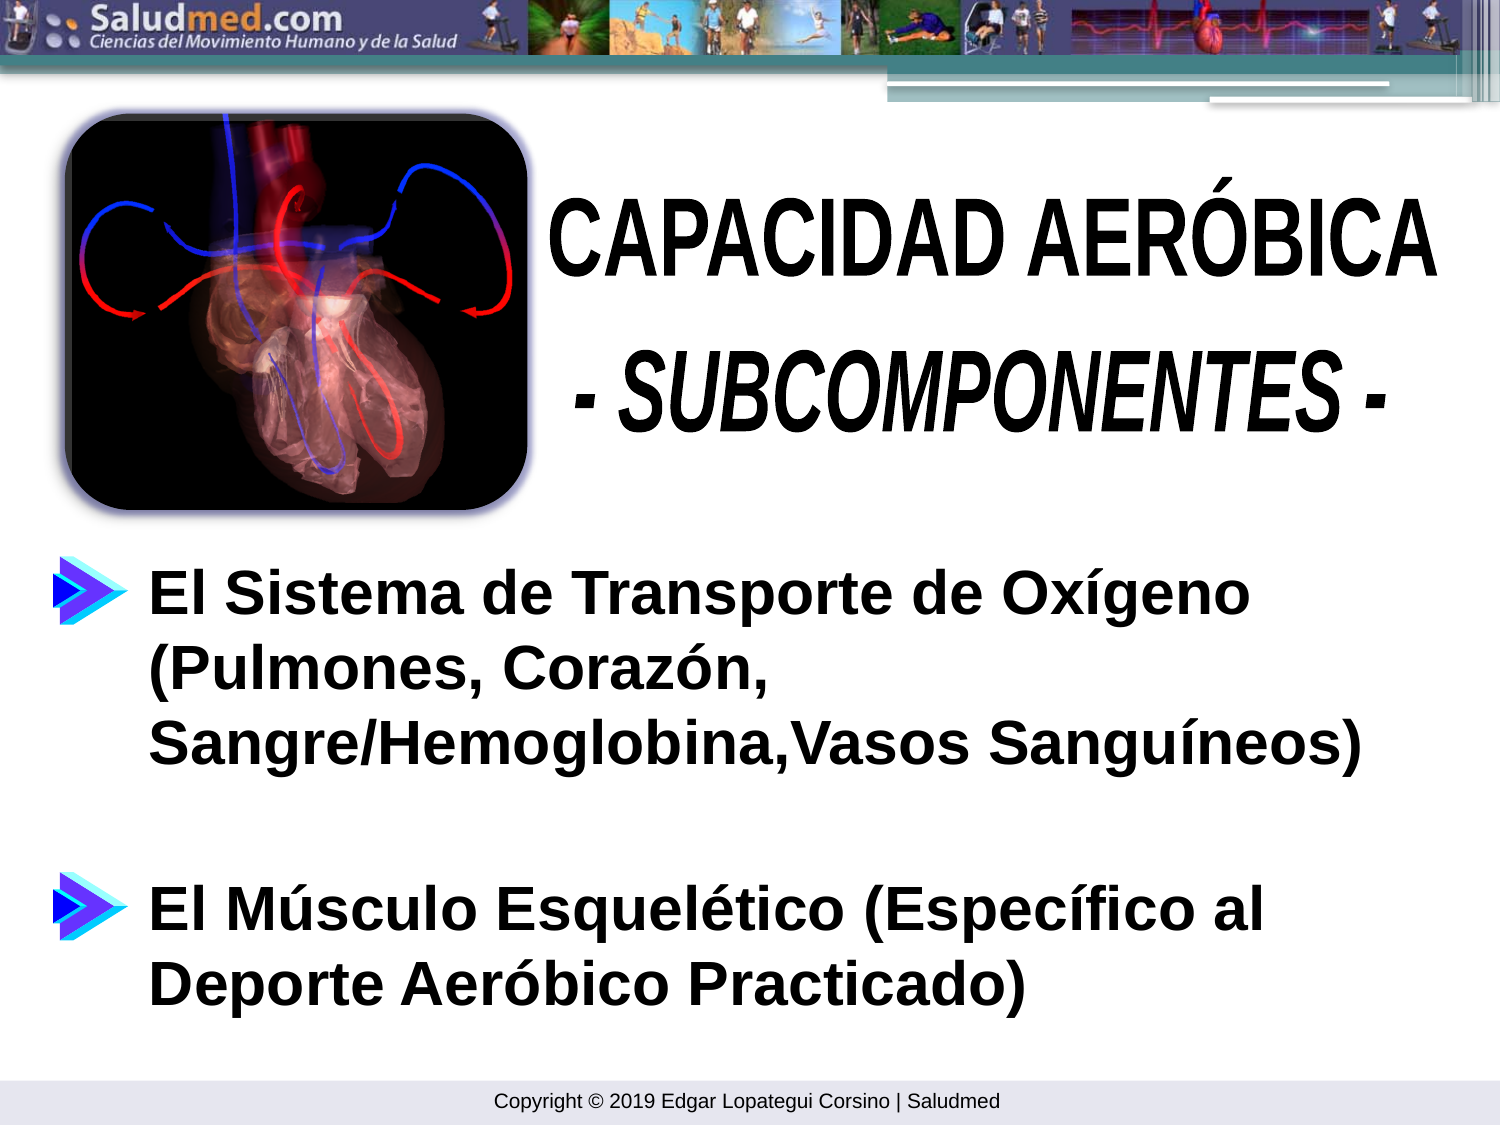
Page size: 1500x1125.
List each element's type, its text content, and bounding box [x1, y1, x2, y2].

text_box El Sistema de Transporte de Oxígeno (Pulmones, Corazón, Sangre/Hemoglobina,Vasos Sanguíneos) [133, 544, 1380, 785]
picture [0, 0, 1460, 55]
picture [52, 871, 129, 941]
picture [64, 113, 528, 511]
text_box El Músculo Esquelético (Específico al Deporte Aeróbico Practicado) [134, 860, 1282, 1025]
picture [52, 556, 129, 625]
